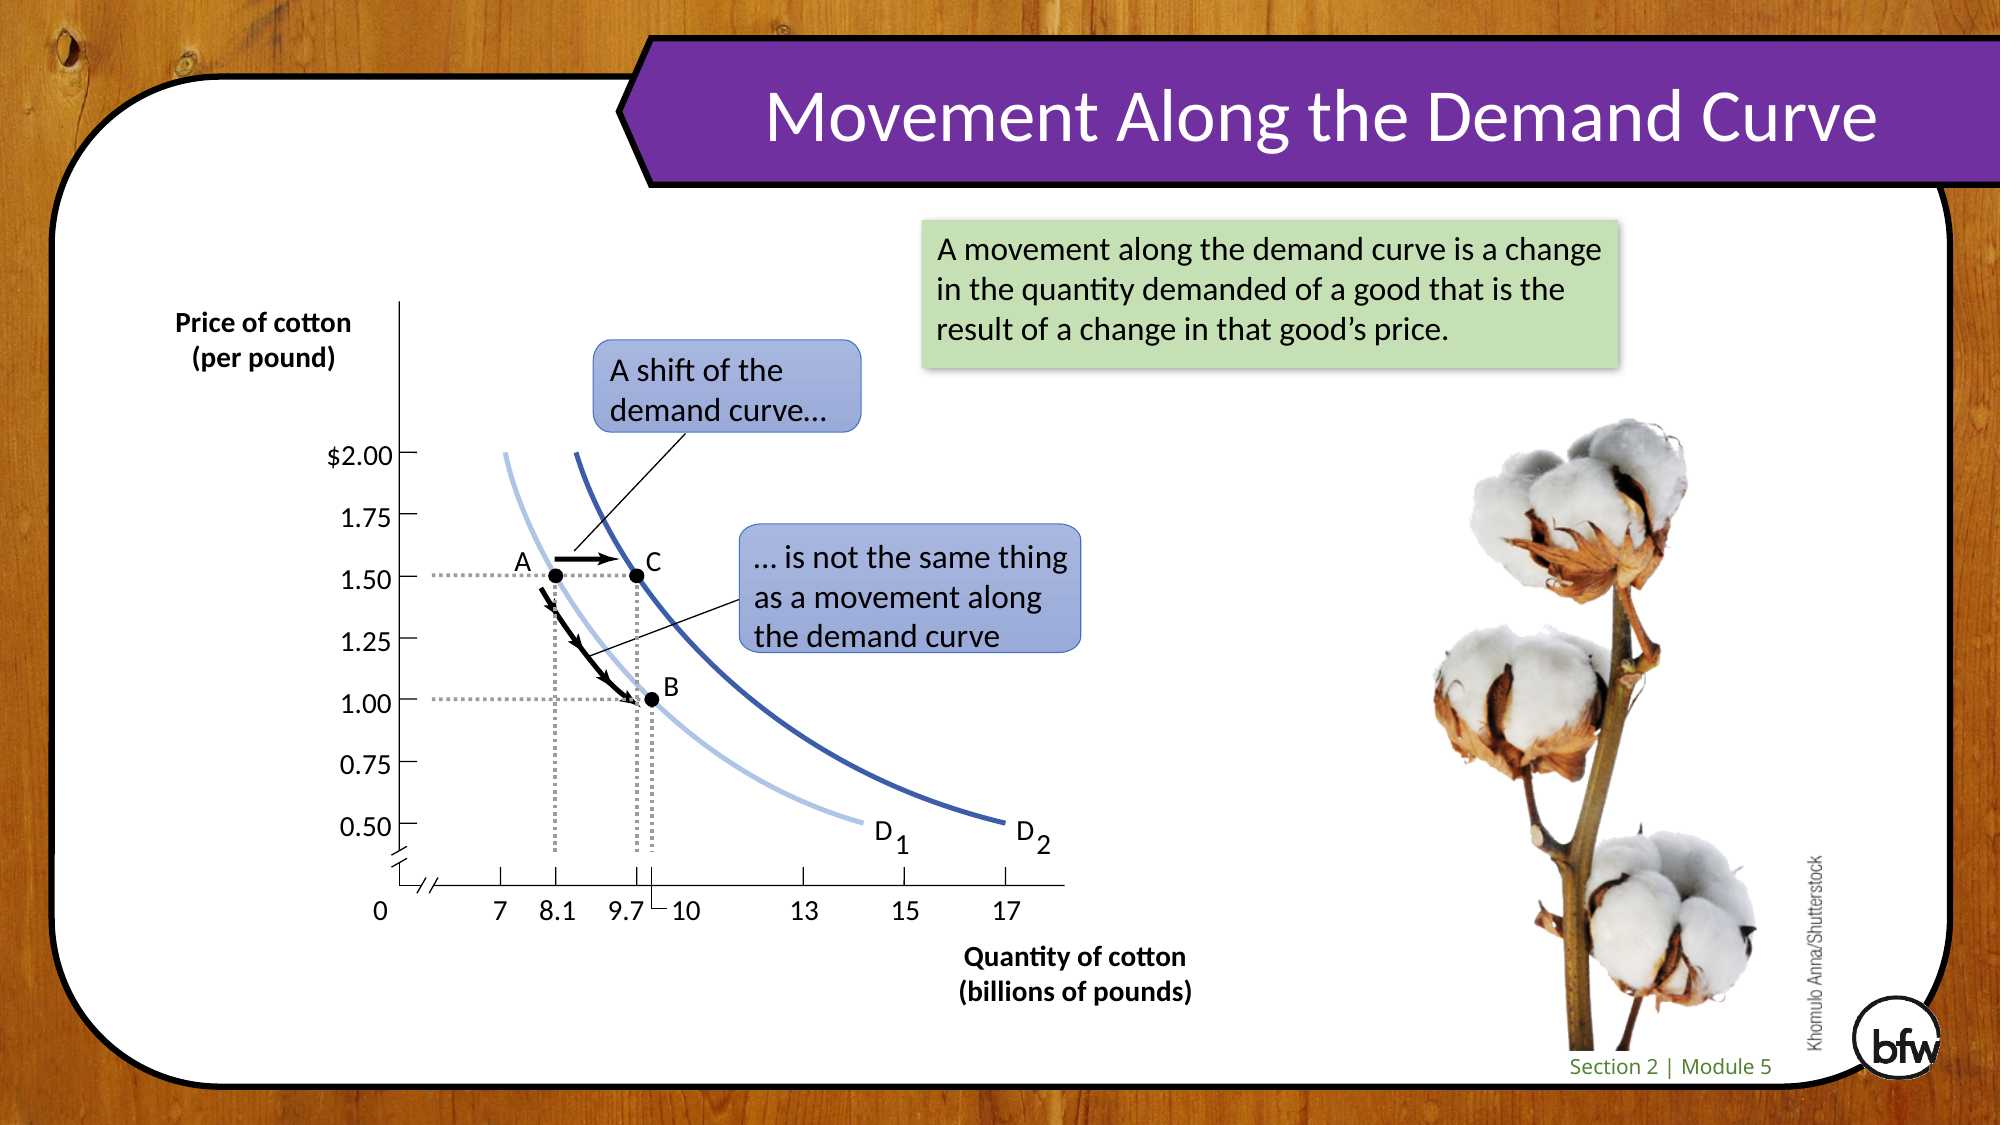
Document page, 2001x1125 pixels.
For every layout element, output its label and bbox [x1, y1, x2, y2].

picture [1850, 992, 1943, 1082]
list [0, 0, 2000, 1125]
picture [1432, 418, 1822, 1051]
text_box [739, 523, 1098, 664]
text_box [593, 339, 862, 437]
